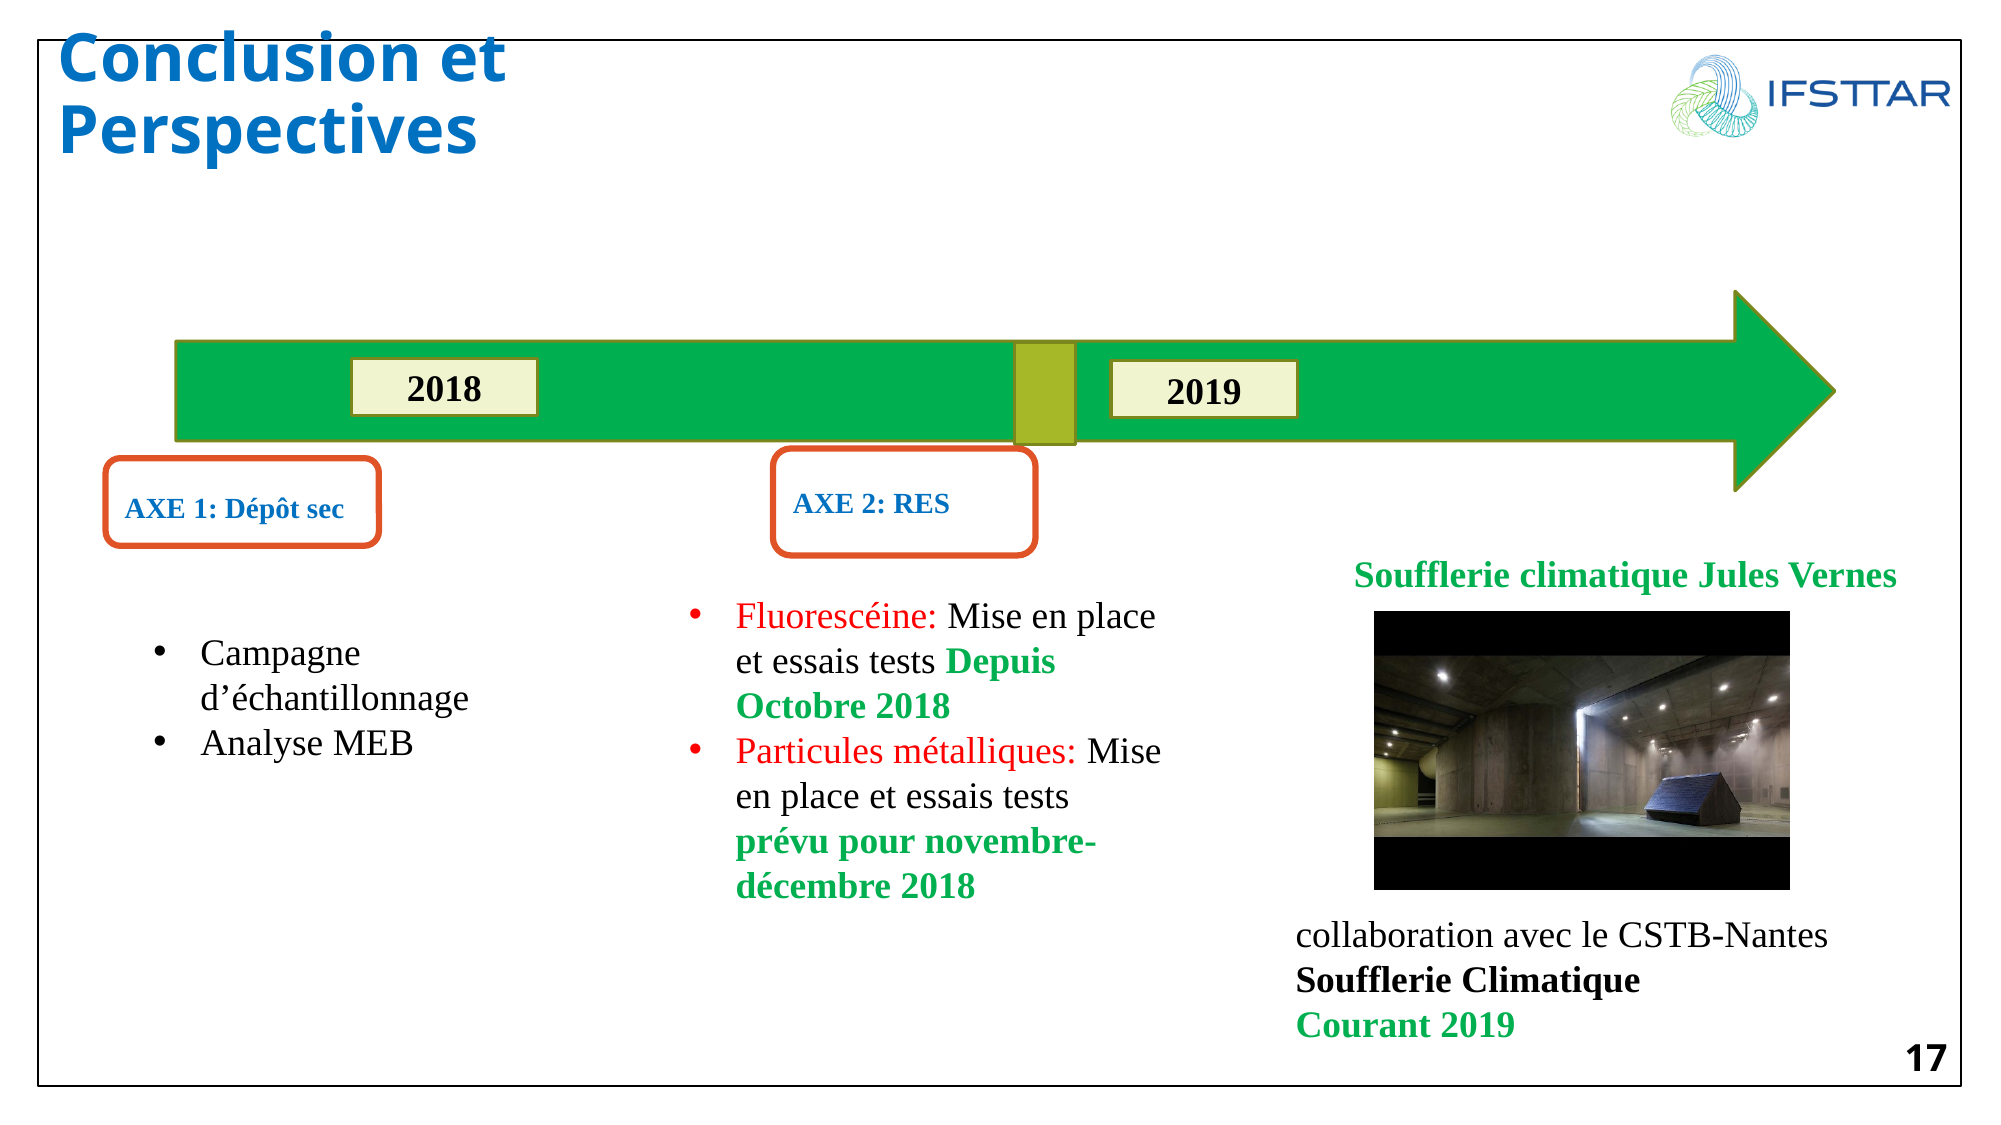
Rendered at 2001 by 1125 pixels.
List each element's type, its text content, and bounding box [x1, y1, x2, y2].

title Conclusion et Perspectives [42, 42, 945, 150]
picture [1669, 53, 1951, 139]
slide_number 17 [1682, 1042, 1963, 1090]
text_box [105, 290, 1963, 1031]
